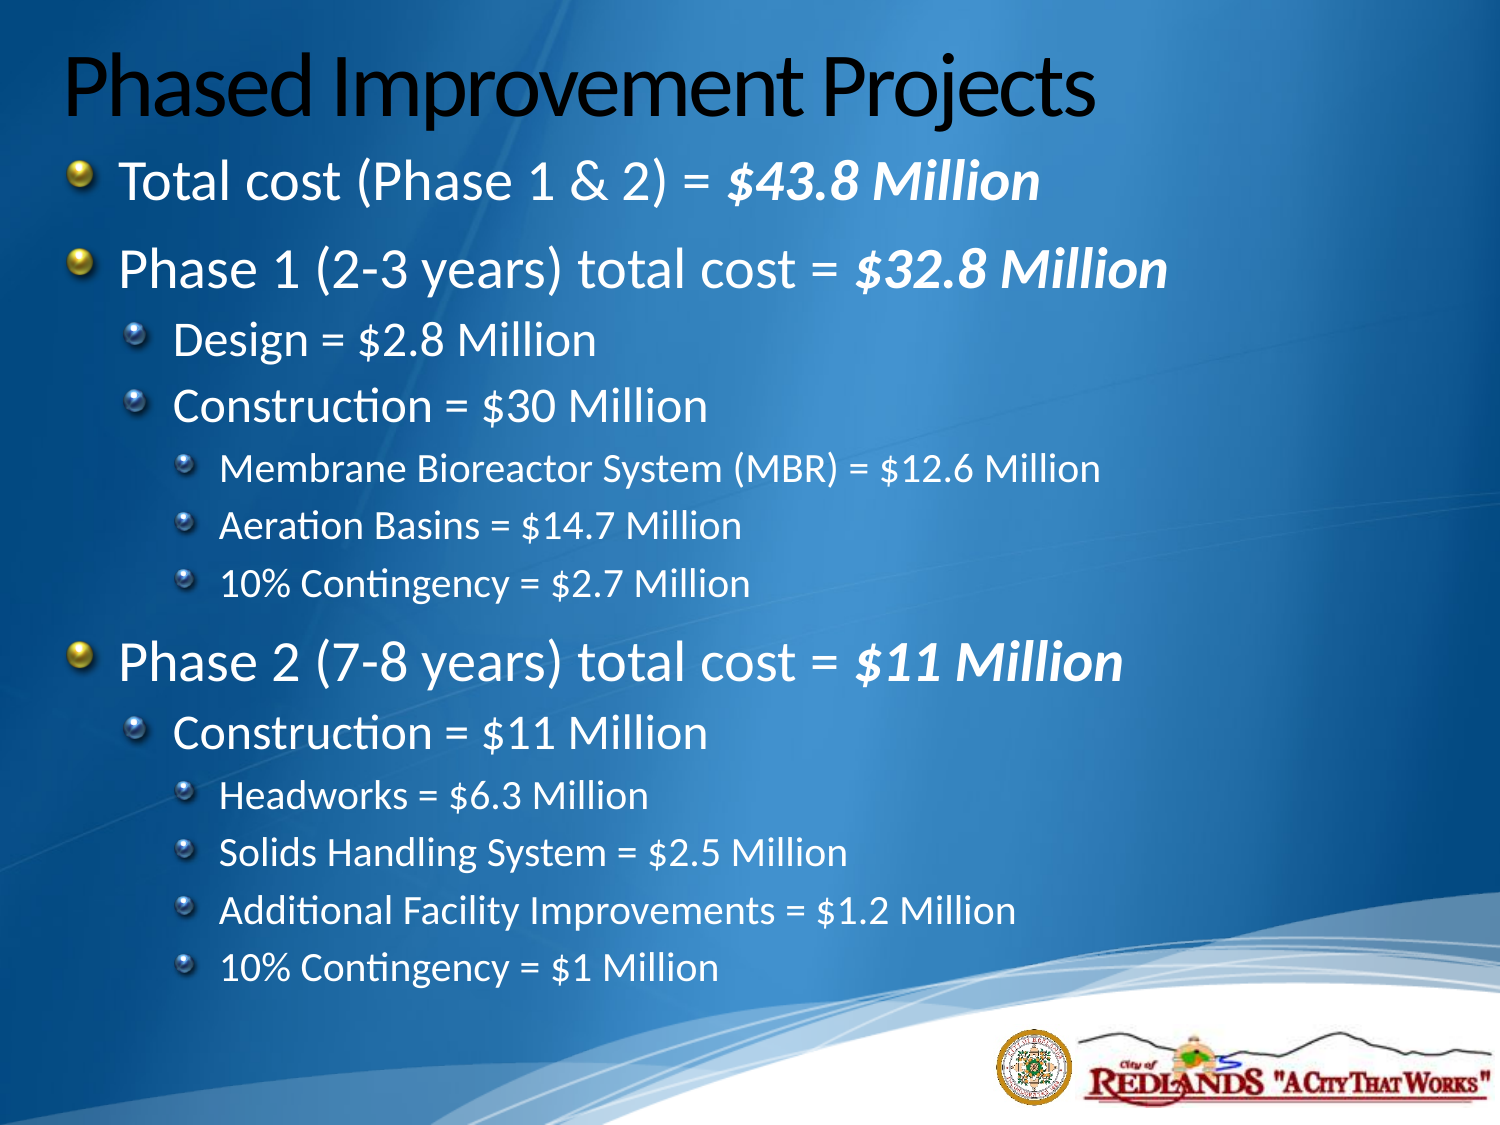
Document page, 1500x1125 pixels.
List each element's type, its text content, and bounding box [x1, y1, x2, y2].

list Total cost (Phase 1 & 2) = $43.8 Million Phase 1 (2-3 years) total cost = $32.8 Million Design = $2.8 Million Construction = $30 Million Membrane Bioreactor System (MBR) = $12.6 Million Aeration Basins = $14.7 Million 10% Contingency = $2.7 Million Phase 2 (7-8 years) total cost = $11 Million Construction = $11 Million Headworks = $6.3 Million Solids Handling System = $2.5 Million Additional Facility Improvements = $1.2 Million 10% Contingency = $1 Million [62, 149, 1463, 1088]
title Phased Improvement Projects [62, 37, 1438, 138]
picture [0, 0, 1500, 1125]
